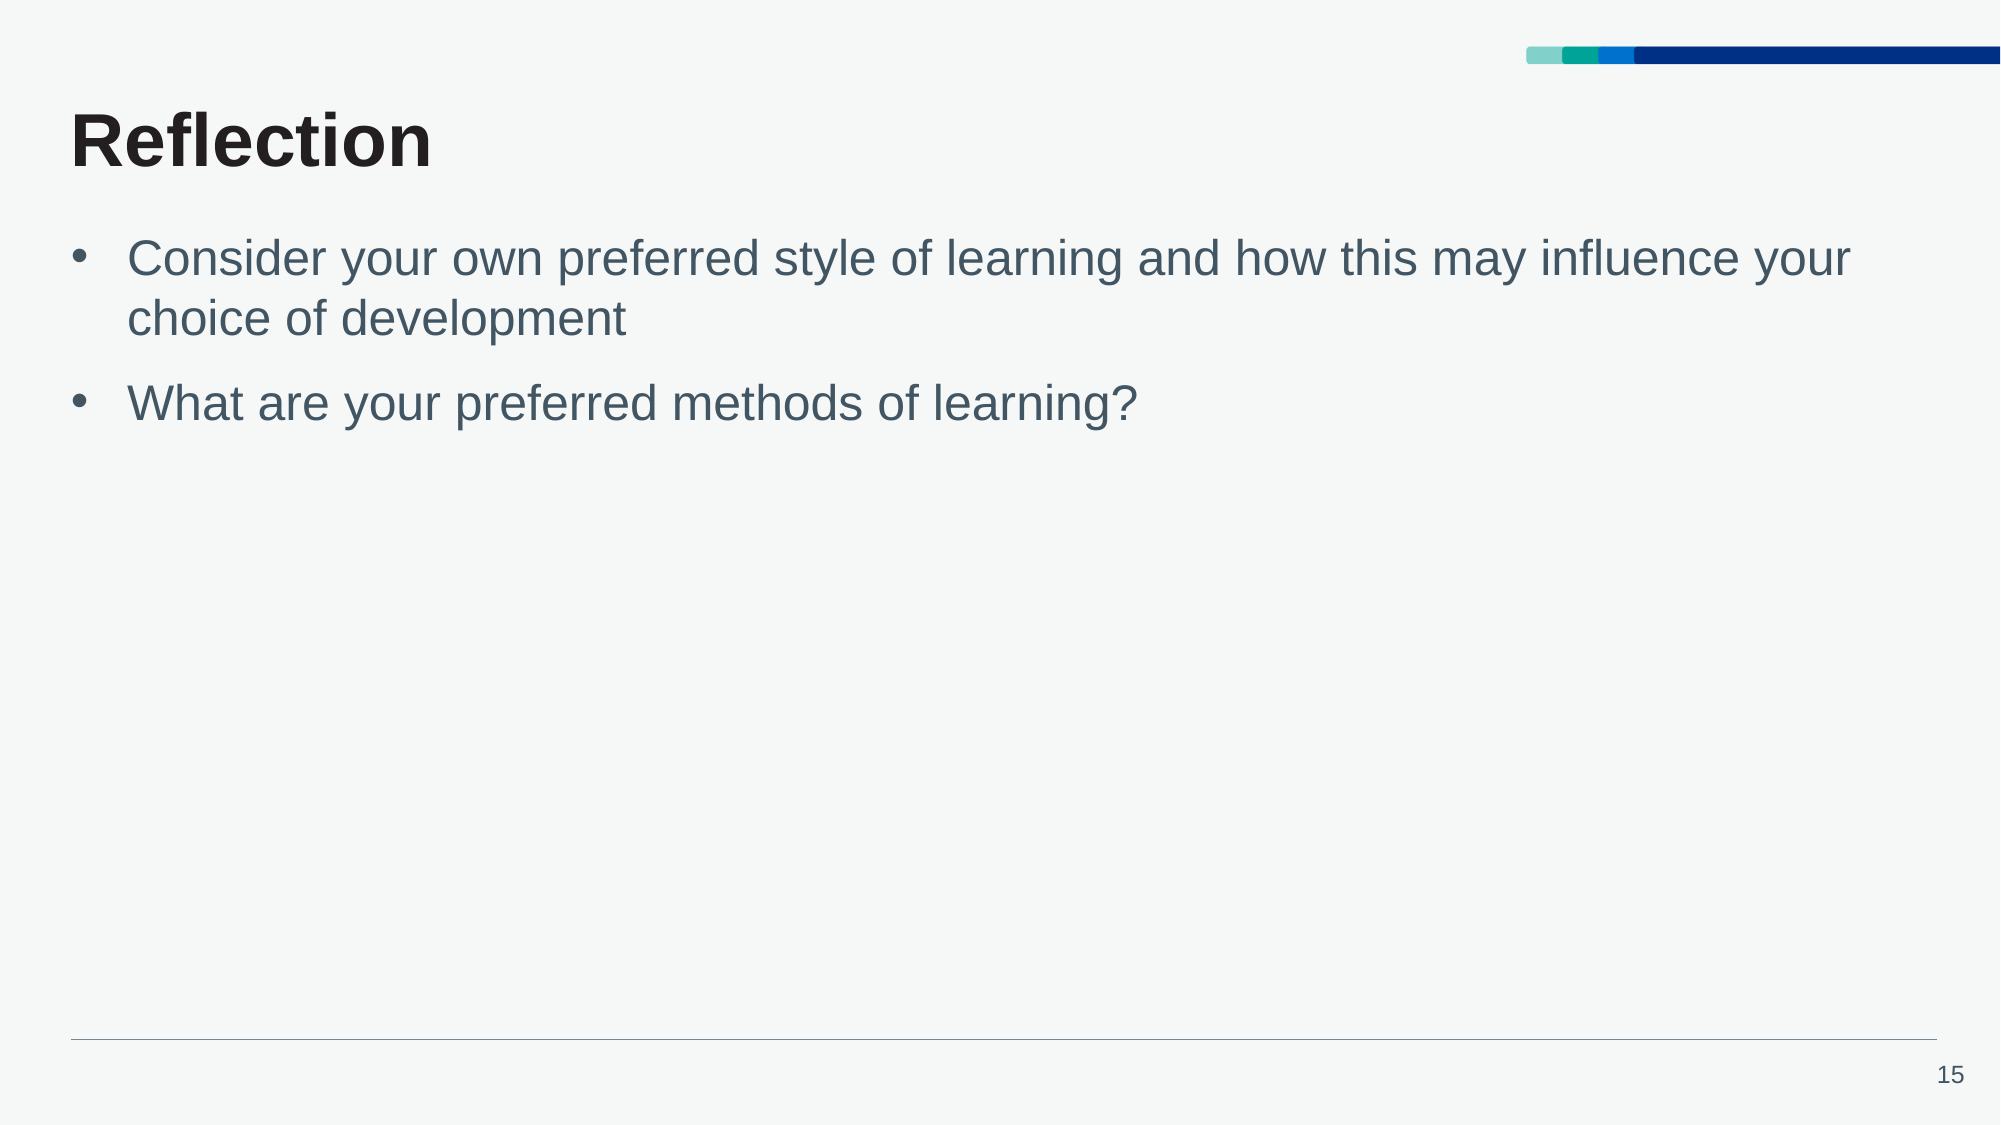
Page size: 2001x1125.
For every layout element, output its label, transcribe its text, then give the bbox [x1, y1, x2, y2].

title Reflection [70, 70, 1942, 213]
picture [1513, 41, 2001, 71]
list Consider your own preferred style of learning and how this may influence your choice of development What are your preferred methods of learning? [70, 225, 1890, 900]
